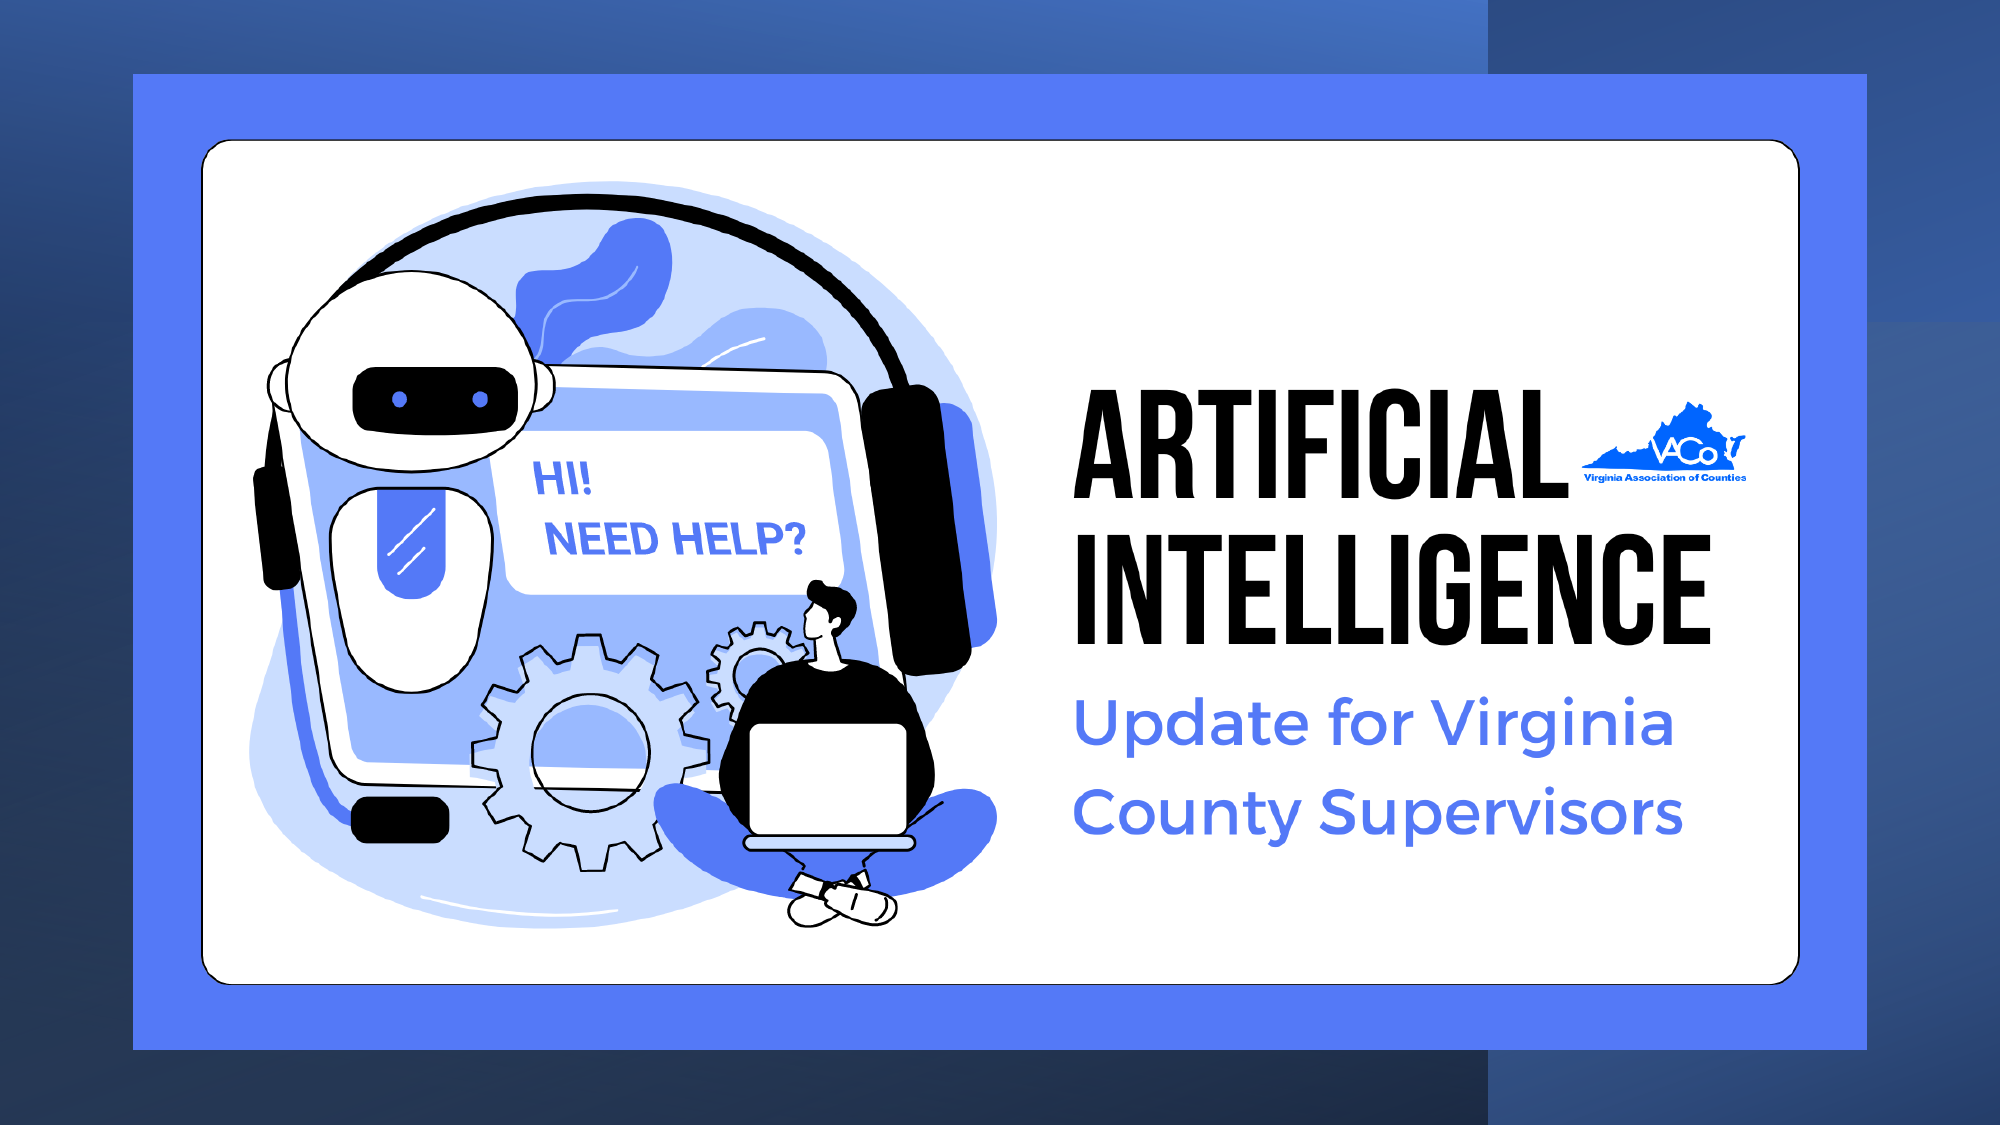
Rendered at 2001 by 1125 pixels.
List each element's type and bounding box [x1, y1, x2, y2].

list [133, 74, 1867, 1050]
text_box [1489, 0, 2000, 321]
text_box [0, 0, 1489, 321]
text_box [0, 321, 2000, 1125]
